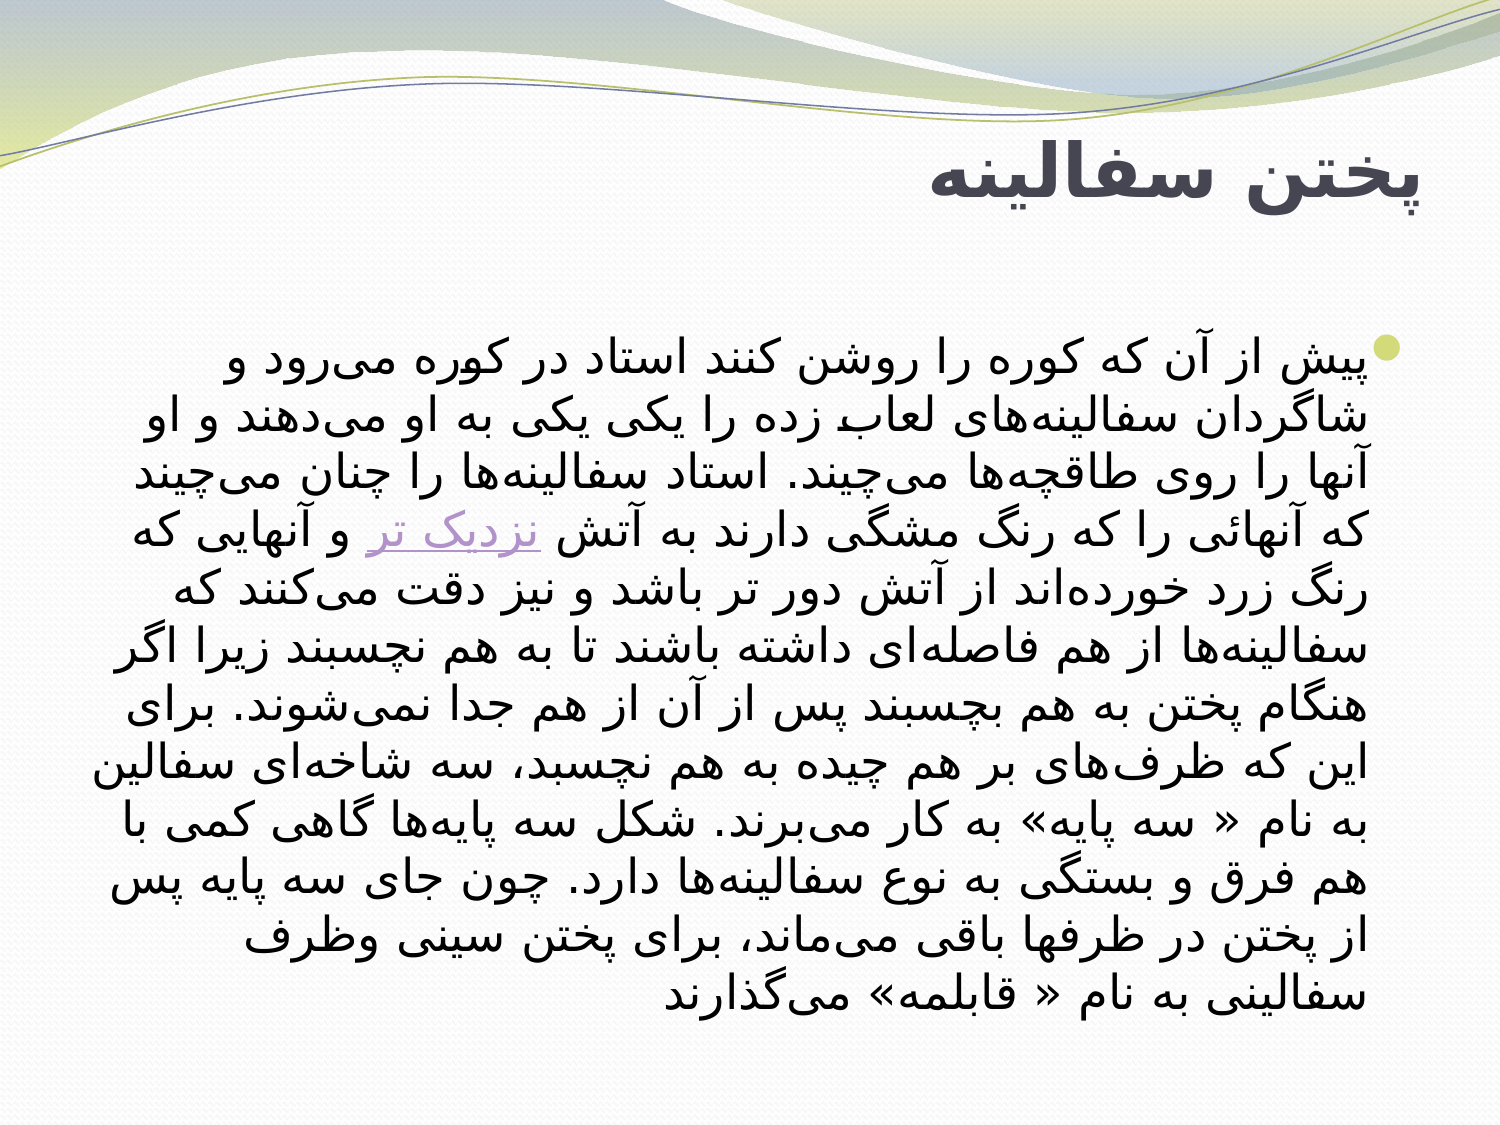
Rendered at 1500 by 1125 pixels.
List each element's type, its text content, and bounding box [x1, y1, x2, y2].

list پیش از آن که کوره را روشن کنند استاد در کوره می‌رود و شاگردان سفالینه‌های لعاب زده را یکی یکی به او می‌دهند و او آنها را روی طاقچه‌ها می‌چیند. استاد سفالینه‌ها را چنان می‌چیند که آنهائی را که رنگ مشگی دارند به آتش نزدیک تر و آنهایی که رنگ زرد خورده‌اند از آتش دور تر باشد و نیز دقت می‌کنند که سفالینه‌ها از هم فاصله‌ای داشته باشند تا به هم نچسبند زیرا اگر هنگام پختن به هم بچسبند پس از آن از هم جدا نمی‌شوند. برای این که ظرف‌های بر هم چیده به هم نچسبد، سه شاخه‌ای سفالین به نام « سه پایه» به کار می‌برند. شکل سه پایه‌ها گاهی کمی با هم فرق و بستگی به نوع سفالینه‌ها دارد. چون جای سه پایه پس از پختن در ظرفها باقی می‌ماند، برای پختن سینی وظرف سفالینی به نام « قابلمه» می‌گذارند [75, 317, 1425, 1038]
title پختن سفالینه [75, 115, 1425, 303]
